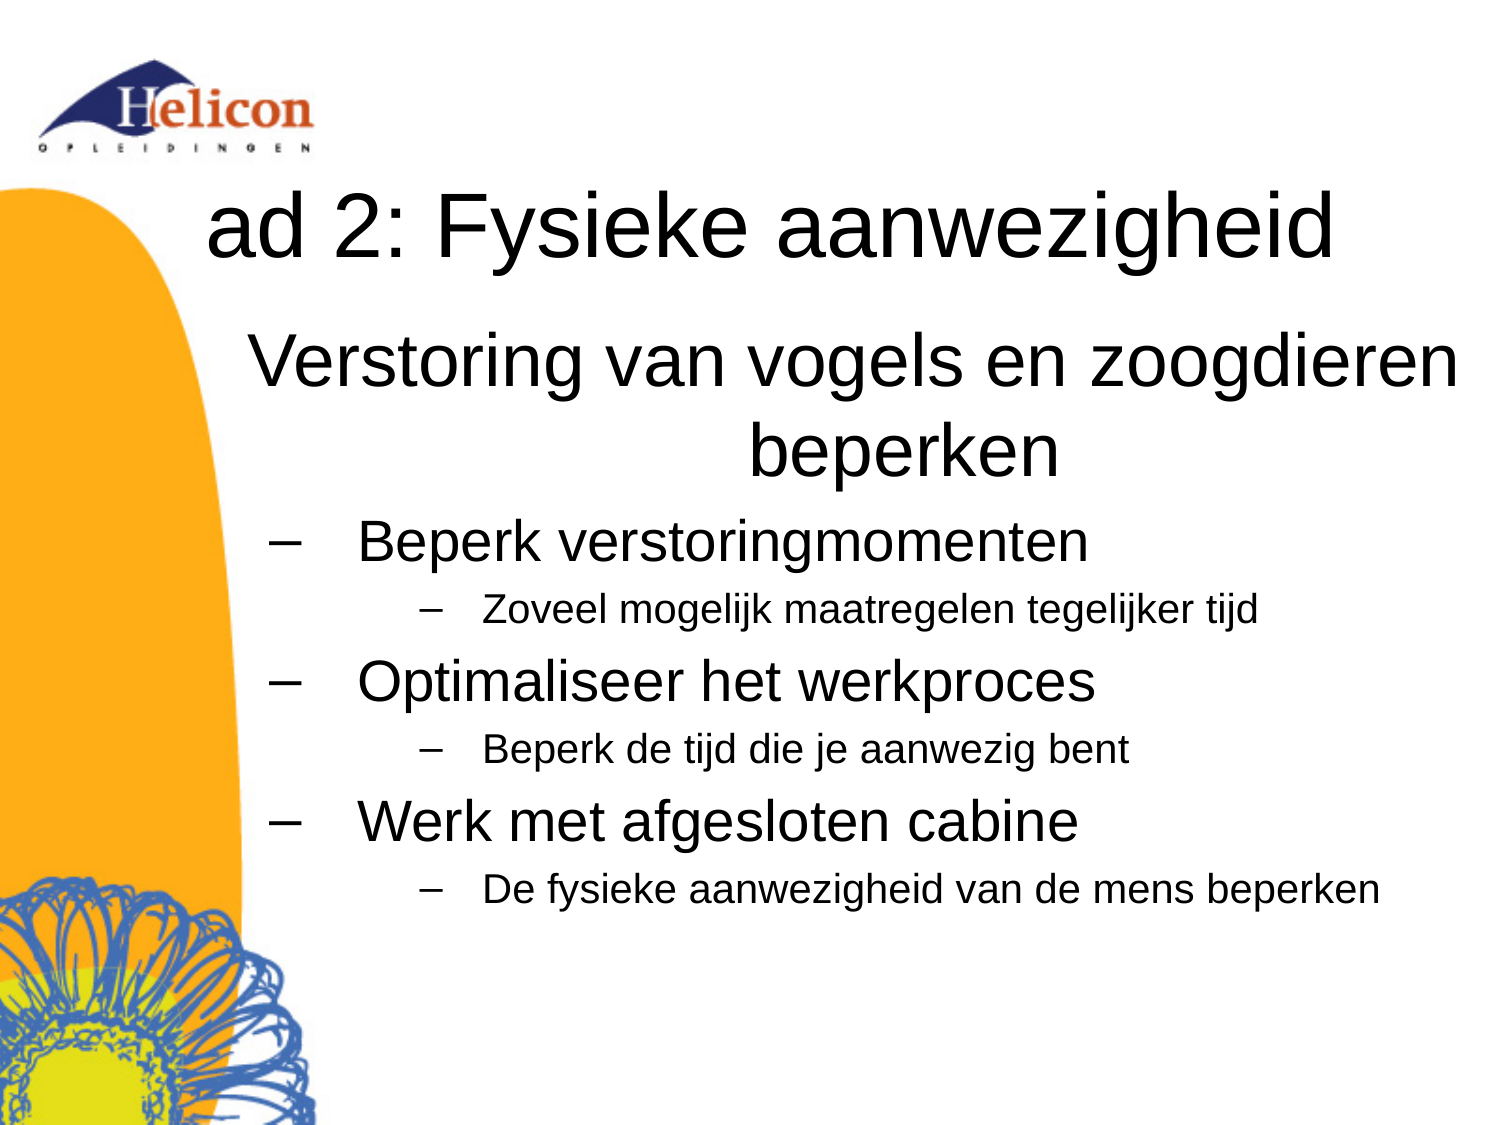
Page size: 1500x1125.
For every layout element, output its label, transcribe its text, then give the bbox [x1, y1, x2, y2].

list Verstoring van vogels en zoogdieren beperken Beperk verstoringmomenten Zoveel mogelijk maatregelen tegelijker tijd Optimaliseer het werkproces Beperk de tijd die je aanwezig bent Werk met afgesloten cabine De fysieke aanwezigheid van de mens beperken [179, 304, 1500, 1047]
picture [0, 0, 1500, 1125]
title ad 2: Fysieke aanwezigheid [96, 126, 1447, 315]
